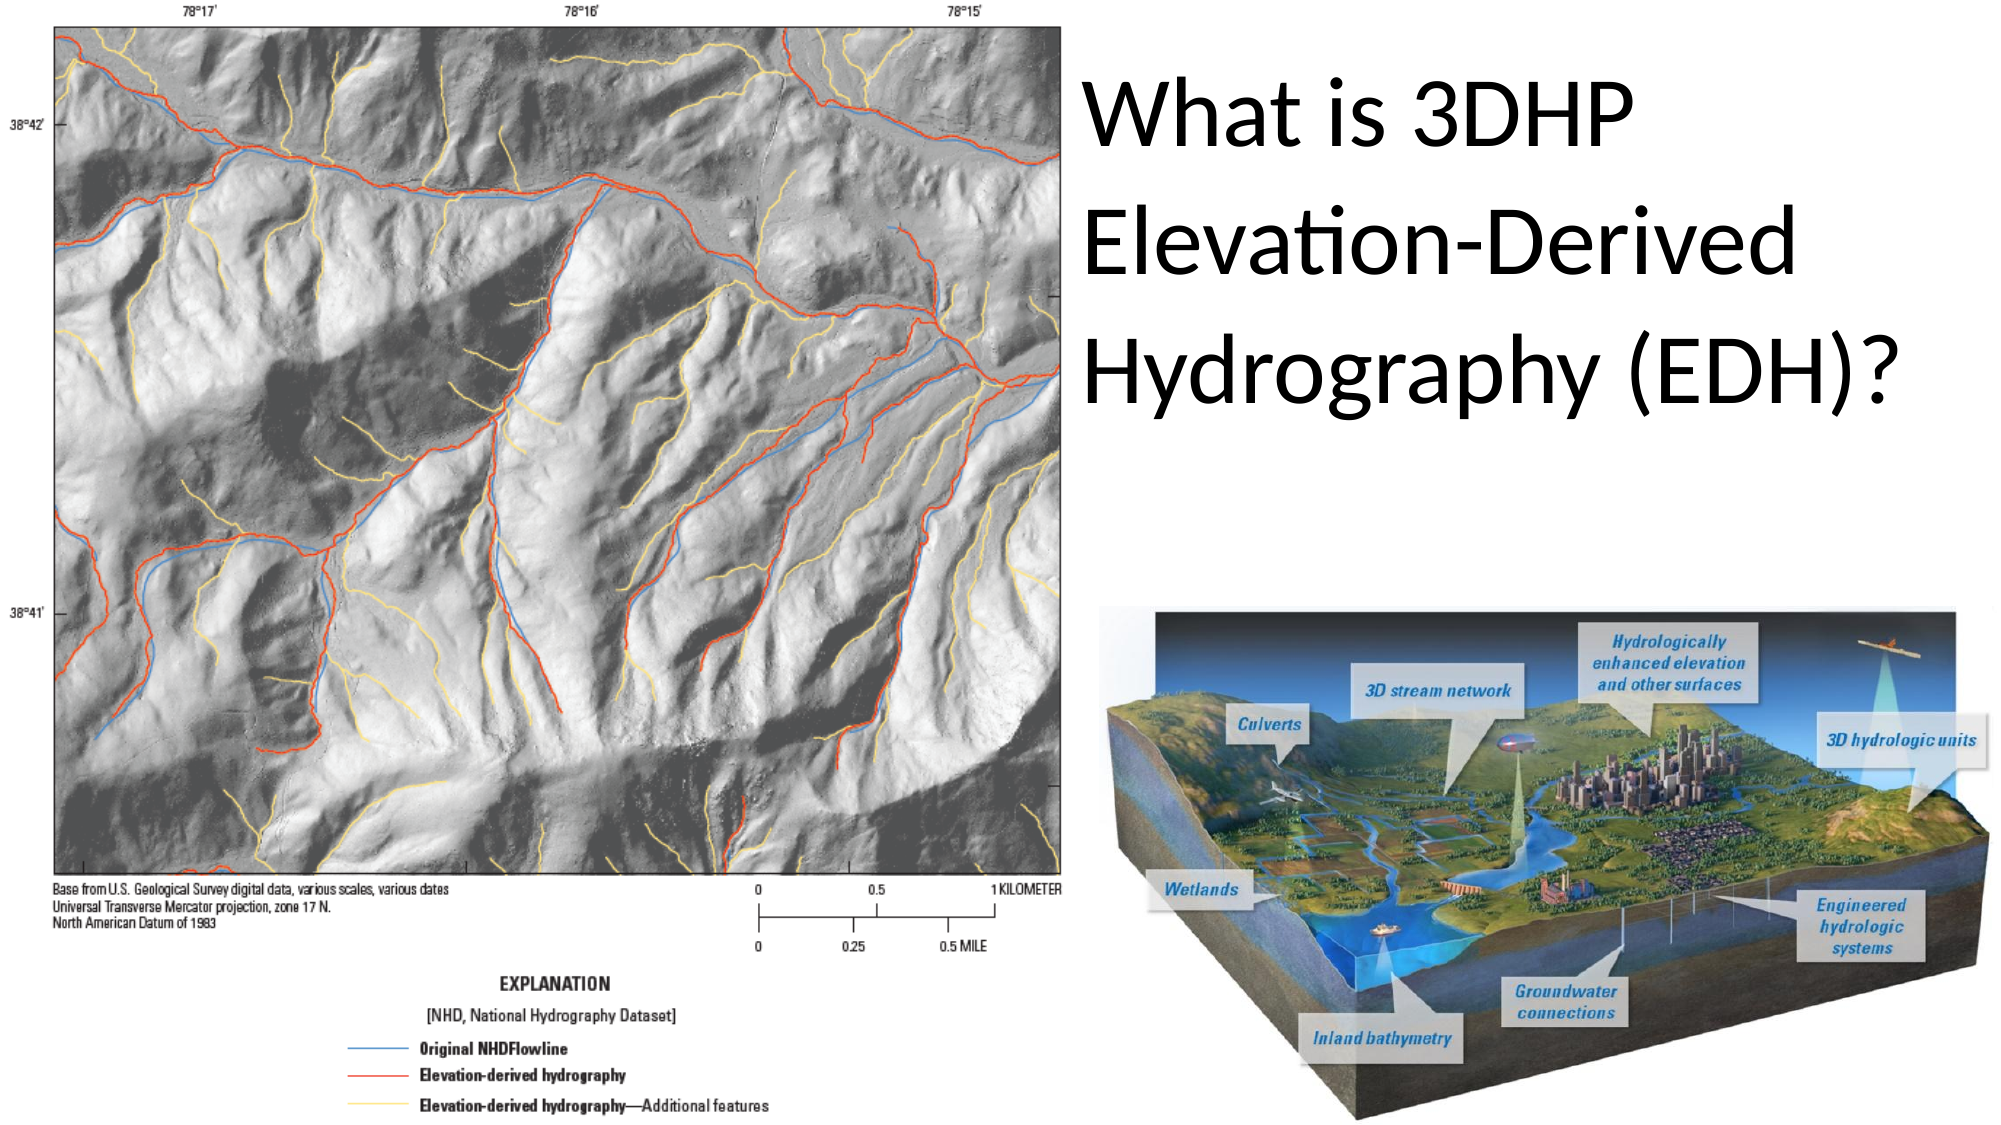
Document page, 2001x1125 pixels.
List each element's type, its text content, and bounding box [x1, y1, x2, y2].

title What is 3DHP Elevation-Derived Hydrography (EDH)? [1106, 121, 1997, 551]
picture [0, 0, 1998, 1125]
